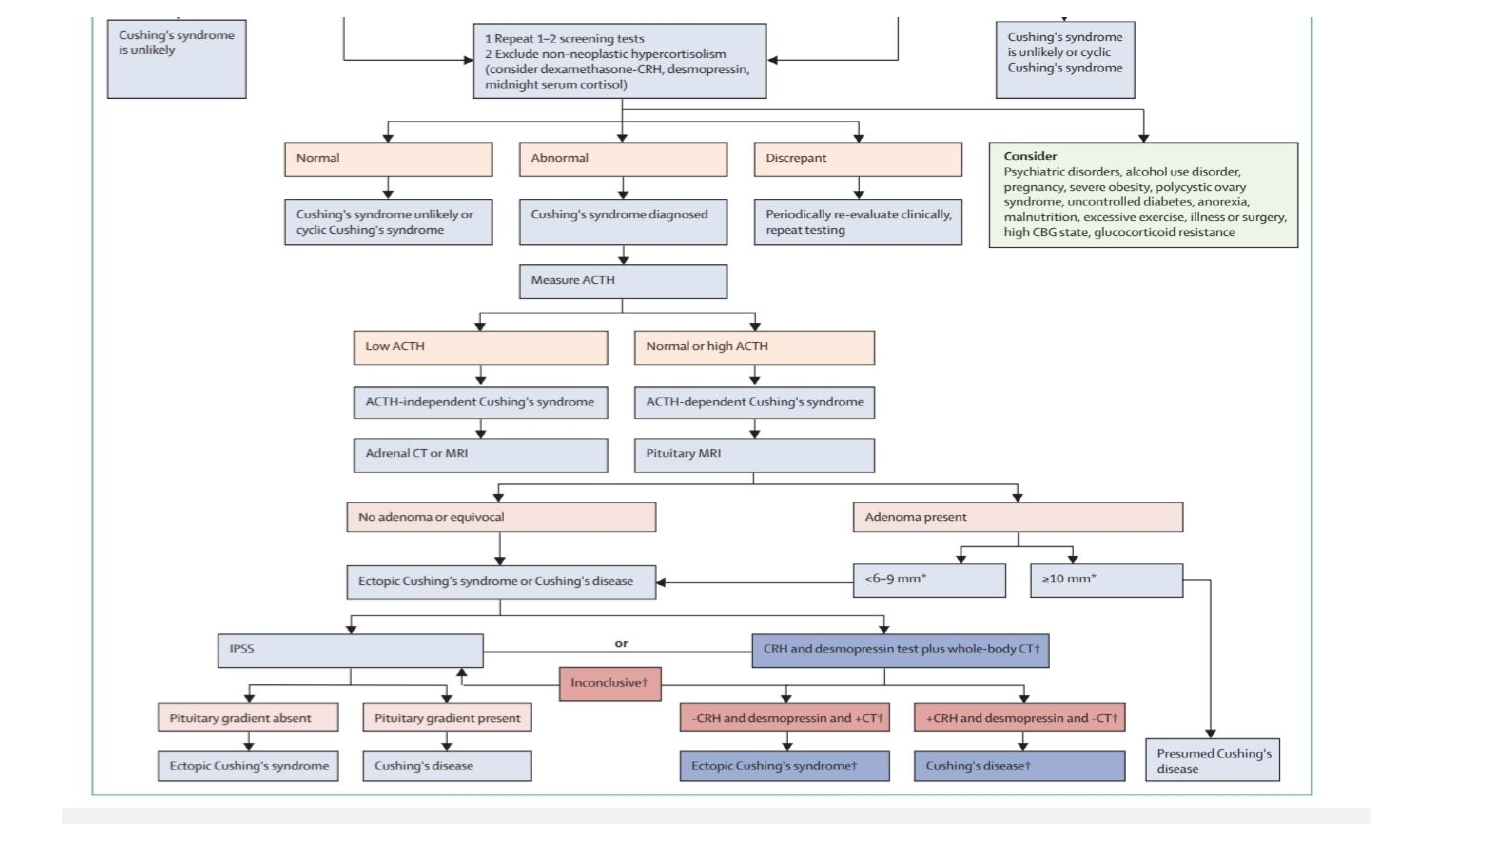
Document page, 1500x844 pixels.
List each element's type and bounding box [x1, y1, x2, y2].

picture [62, 17, 1372, 824]
